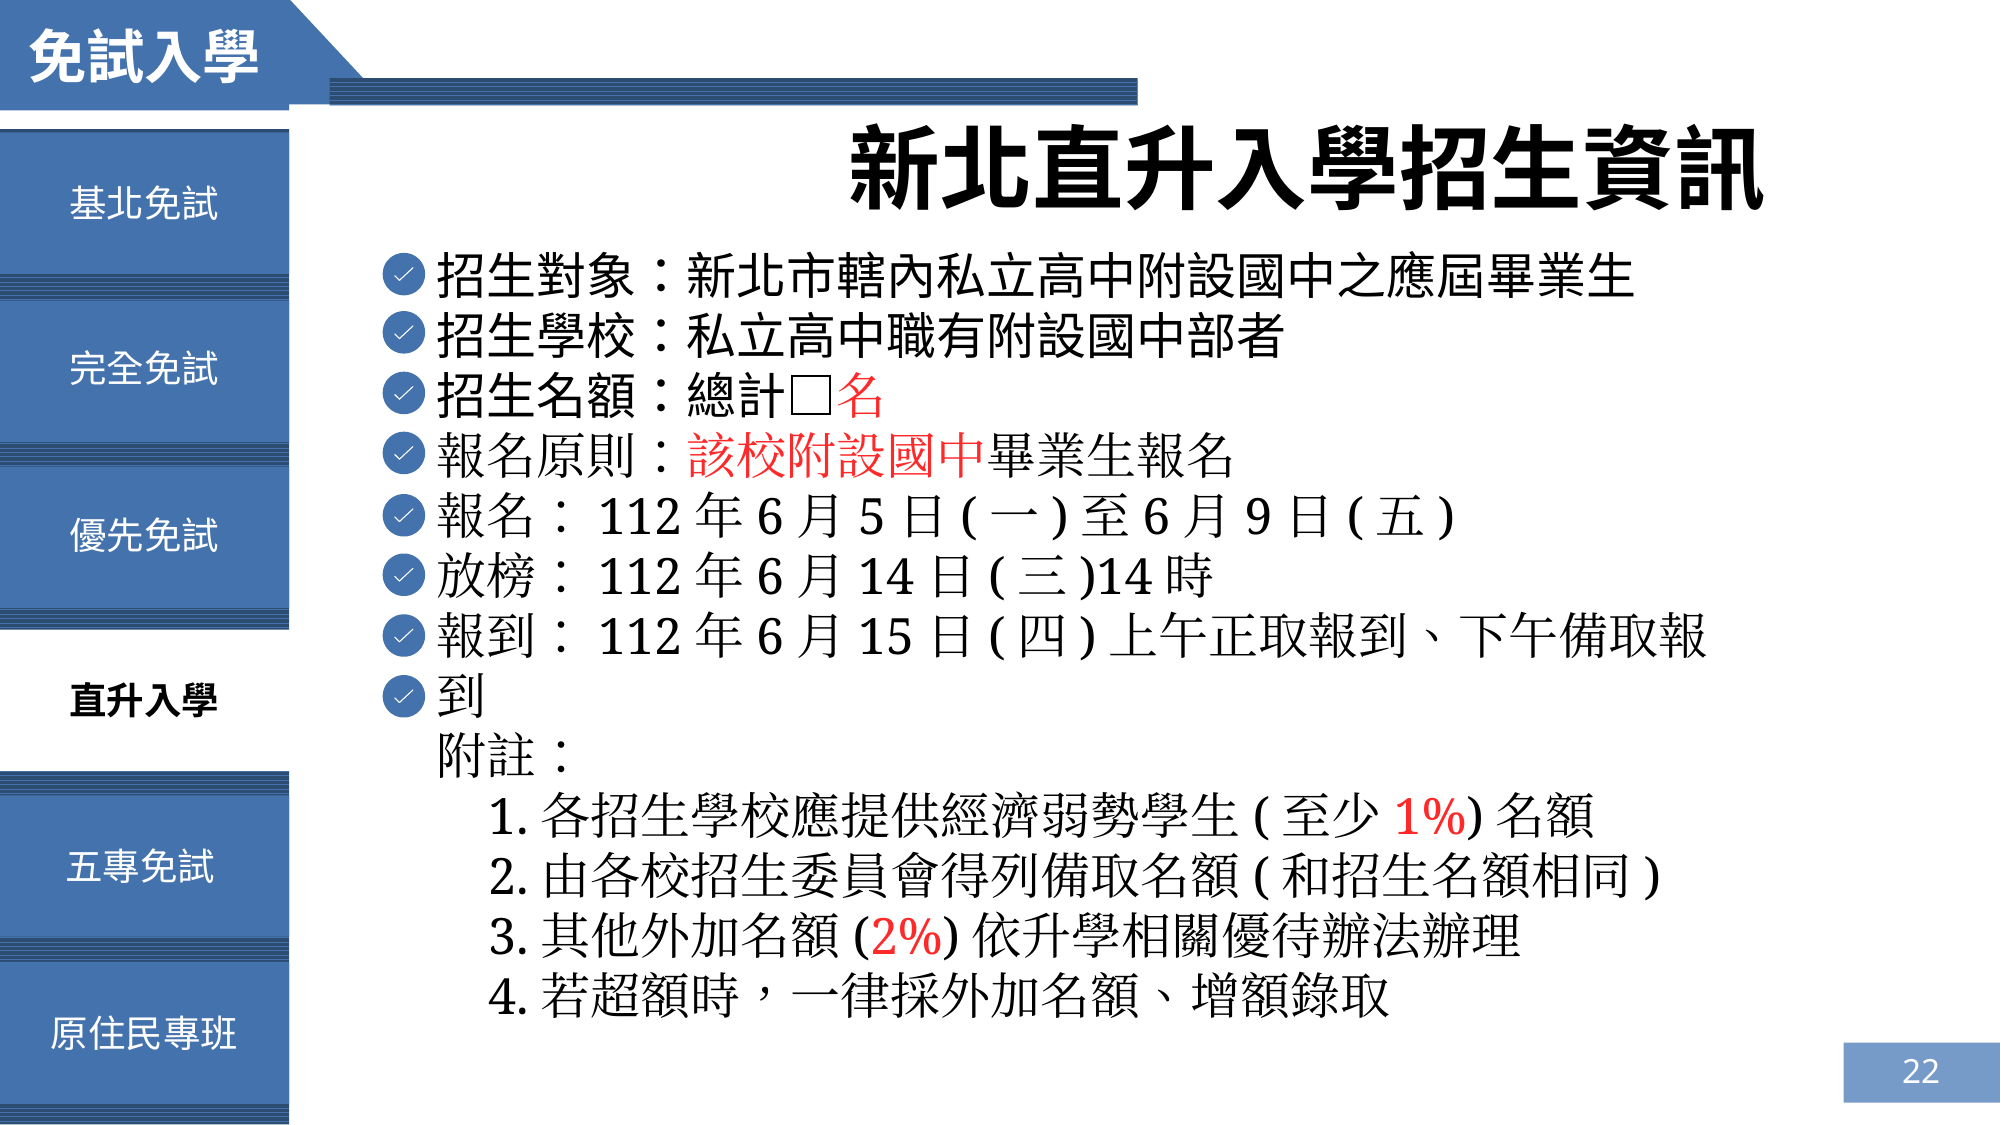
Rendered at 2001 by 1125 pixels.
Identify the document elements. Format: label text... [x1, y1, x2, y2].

text_box [382, 371, 426, 415]
text_box [0, 131, 290, 275]
text_box [1843, 1042, 2000, 1104]
text_box [0, 629, 317, 772]
text_box 基北免試 [54, 172, 235, 233]
text_box 五專免試 [50, 835, 231, 896]
text_box 直升入學 [54, 670, 235, 730]
text_box [382, 675, 426, 718]
text_box [329, 77, 1139, 106]
text_box [382, 431, 426, 475]
text_box [382, 553, 426, 596]
text_box [0, 609, 290, 629]
text_box [0, 961, 290, 1104]
text_box [0, 1104, 290, 1125]
text_box [0, 300, 290, 443]
text_box [382, 252, 426, 296]
slide_number 22 [1884, 1042, 1958, 1103]
text_box [382, 494, 426, 537]
text_box [0, 794, 290, 938]
text_box 原住民專班 [35, 1002, 254, 1063]
text_box [382, 311, 426, 354]
text_box [0, 275, 290, 300]
text_box [0, 443, 290, 466]
text_box 完全免試 [54, 337, 235, 398]
text_box [0, 938, 290, 961]
text_box 免試入學 [0, 0, 290, 111]
text_box [290, 0, 364, 106]
text_box [382, 614, 426, 657]
text_box 招生對象：新北市轄內私立高中附設國中之應屆畢業生 招生學校：私立高中職有附設國中部者 招生名額：總計□名 報名原則：該校附設國中畢業生報名 報名：112年6月5日(一)至6月9日(五) 放榜：112年6月14日(三)14時 報到：112年6月15日(四)上午正取報到、下午備取報到 附註： 1.各招生學校應提供經濟弱勢學生(至少1%)名額 2.由各校招生委員會得列備取名額(和招生名額相同) 3.其他外加名額(2%)依升學相關優待辦法辦理 4.若超額時，一律採外加名額、增額錄取 [421, 237, 1768, 1032]
text_box [0, 466, 290, 609]
text_box [0, 772, 290, 794]
text_box 優先免試 [54, 504, 235, 565]
text_box 新北直升入學招生資訊 [771, 110, 1844, 221]
